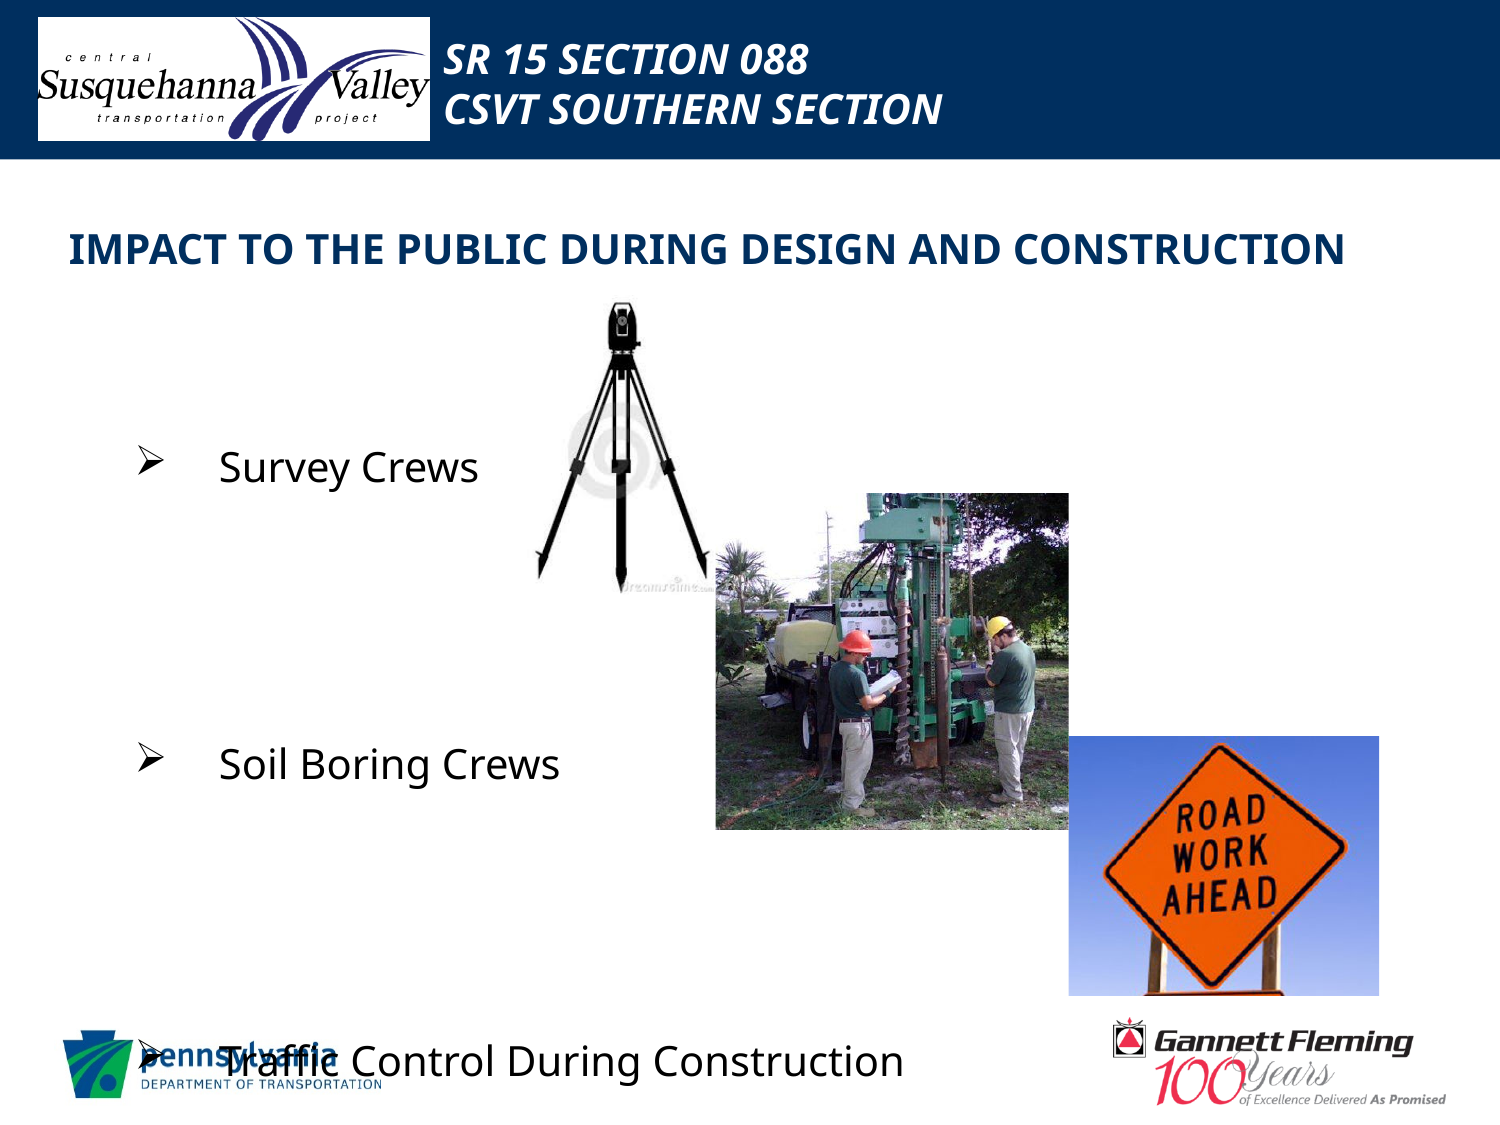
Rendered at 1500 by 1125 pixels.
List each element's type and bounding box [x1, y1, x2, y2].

list [53, 215, 1447, 1008]
picture [527, 295, 1380, 996]
picture [37, 17, 427, 141]
picture [54, 1017, 381, 1106]
picture [1113, 1017, 1446, 1106]
title [427, 15, 1448, 141]
